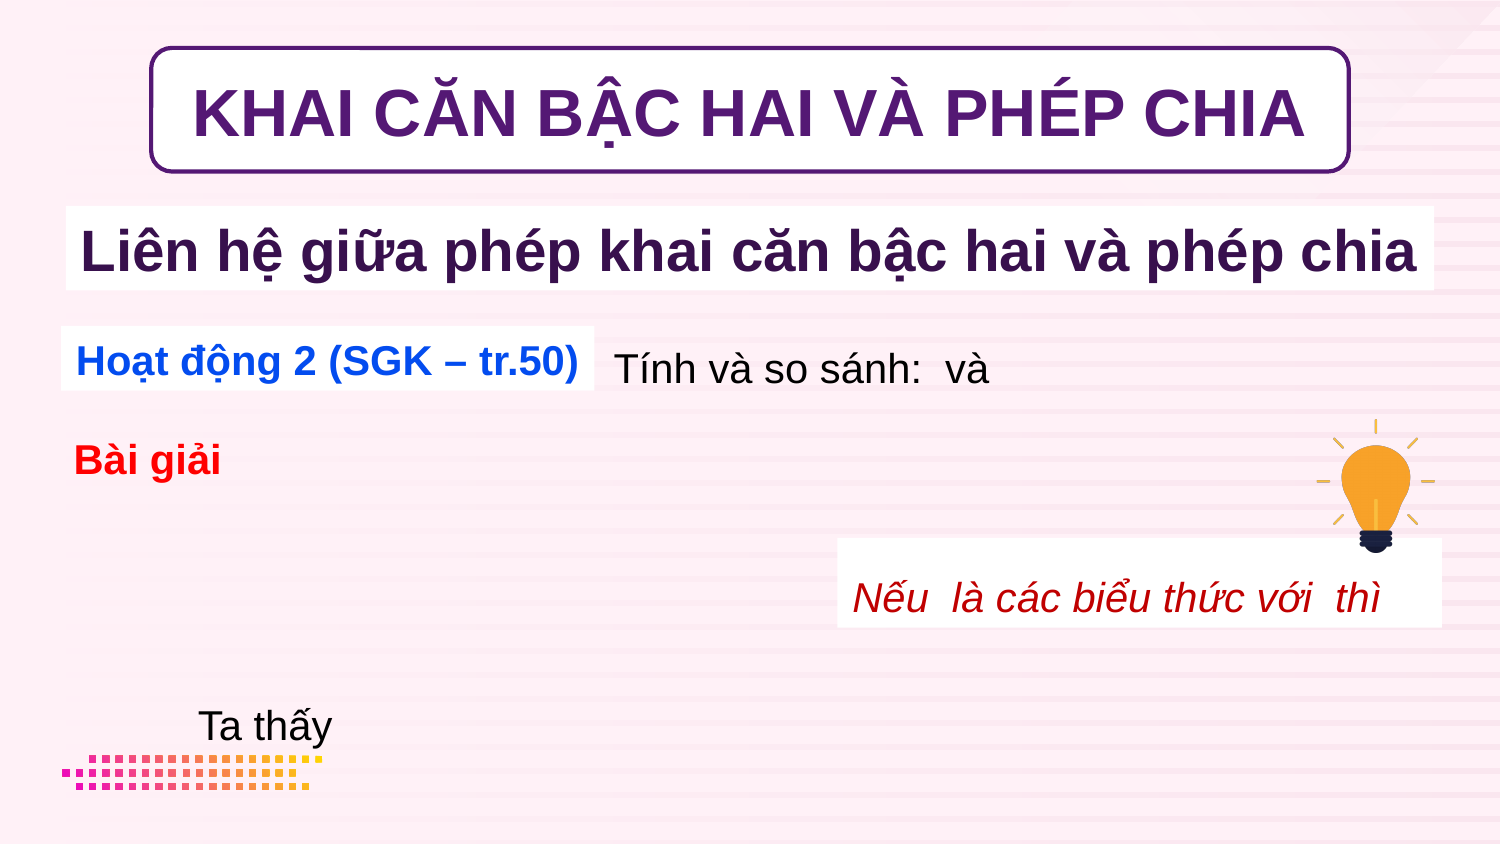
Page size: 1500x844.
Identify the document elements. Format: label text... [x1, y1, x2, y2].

text_box [1316, 419, 1435, 553]
text_box Hoạt động 2 (SGK – tr.50) [61, 325, 595, 391]
text_box Bài giải [58, 425, 237, 491]
text_box KHAI CĂN BẬC HAI VÀ PHÉP CHIA [149, 45, 1351, 174]
text_box Liên hệ giữa phép khai căn bậc hai và phép chia [65, 205, 1435, 291]
